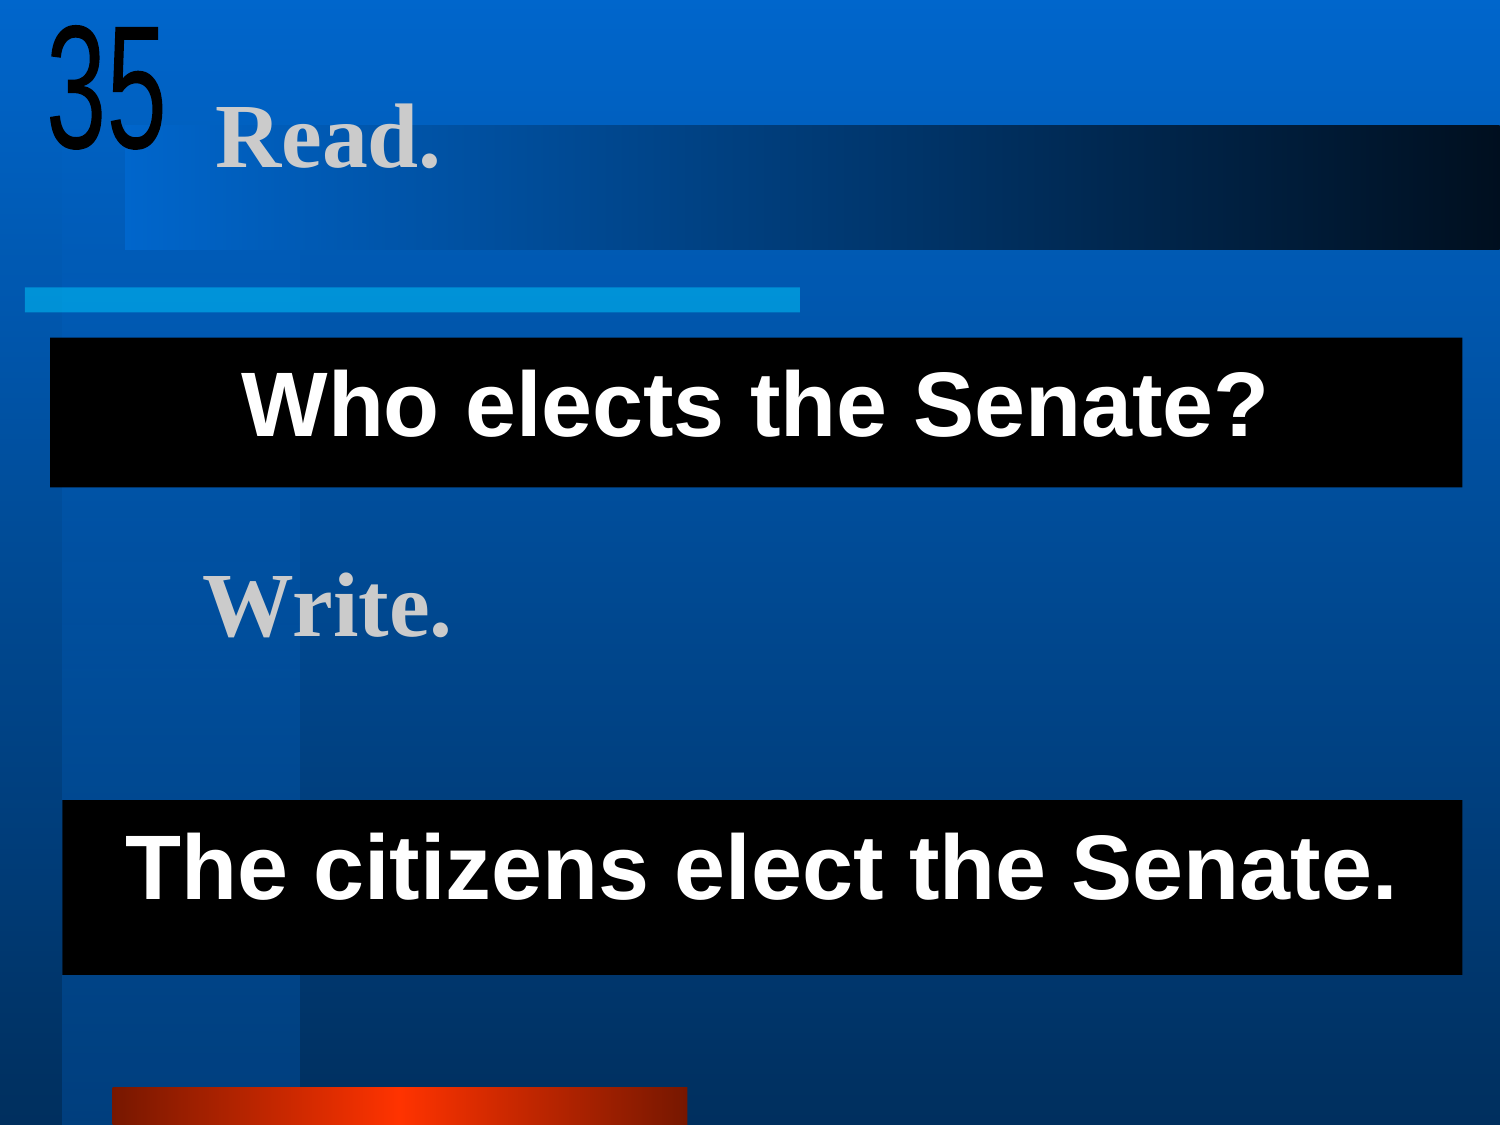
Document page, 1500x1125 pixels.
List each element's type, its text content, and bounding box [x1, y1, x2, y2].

text_box The citizens elect the Senate. [62, 800, 1463, 975]
text_box Write. [187, 474, 1463, 725]
list Who elects the Senate? [50, 337, 1463, 488]
title Read. [200, 37, 1475, 225]
